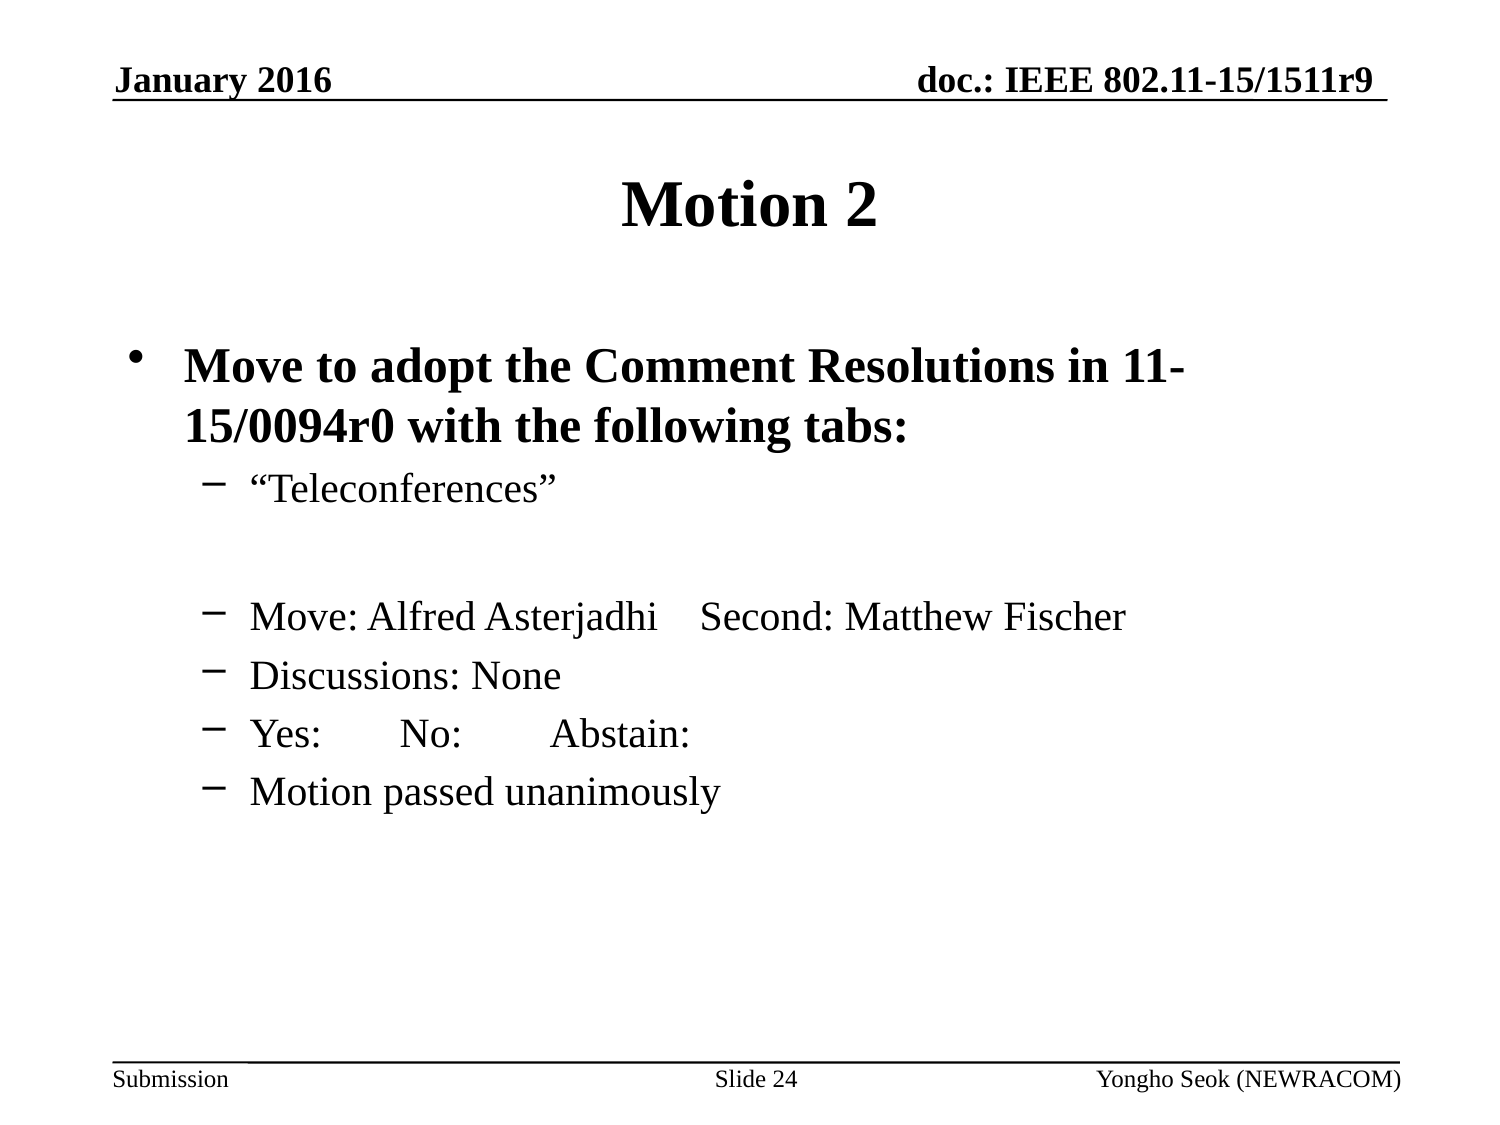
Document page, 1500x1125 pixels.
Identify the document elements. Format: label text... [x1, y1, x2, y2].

list Move to adopt the Comment Resolutions in 11-15/0094r0 with the following tabs: “Teleconferences” Move: Alfred Asterjadhi Second: Matthew Fischer Discussions: None Yes: No: Abstain: Motion passed unanimously [112, 324, 1388, 1001]
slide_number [114, 54, 335, 101]
slide_number Slide 24 [712, 1061, 800, 1093]
footer Yongho Seok (NEWRACOM) [1088, 1061, 1402, 1093]
title Motion 2 [112, 112, 1388, 288]
